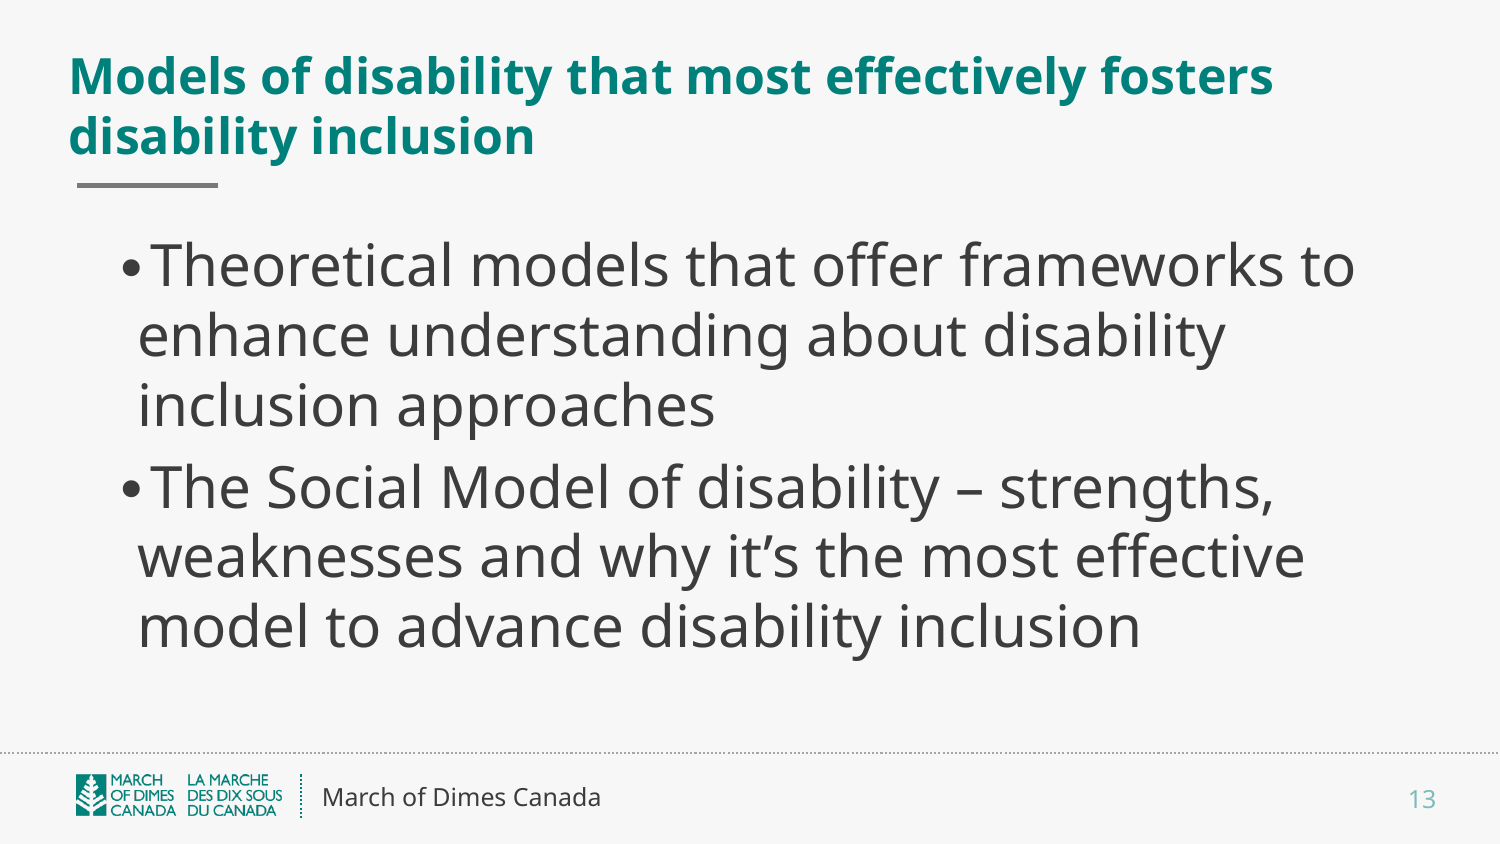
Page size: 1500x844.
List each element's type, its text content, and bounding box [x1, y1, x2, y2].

picture [76, 774, 282, 816]
list Theoretical models that offer frameworks to enhance understanding about disability inclusion approaches The Social Model of disability – strengths, weaknesses and why it’s the most effective model to advance disability inclusion [75, 221, 1425, 729]
title Models of disability that most effectively fosters disability inclusion [53, 33, 1404, 175]
